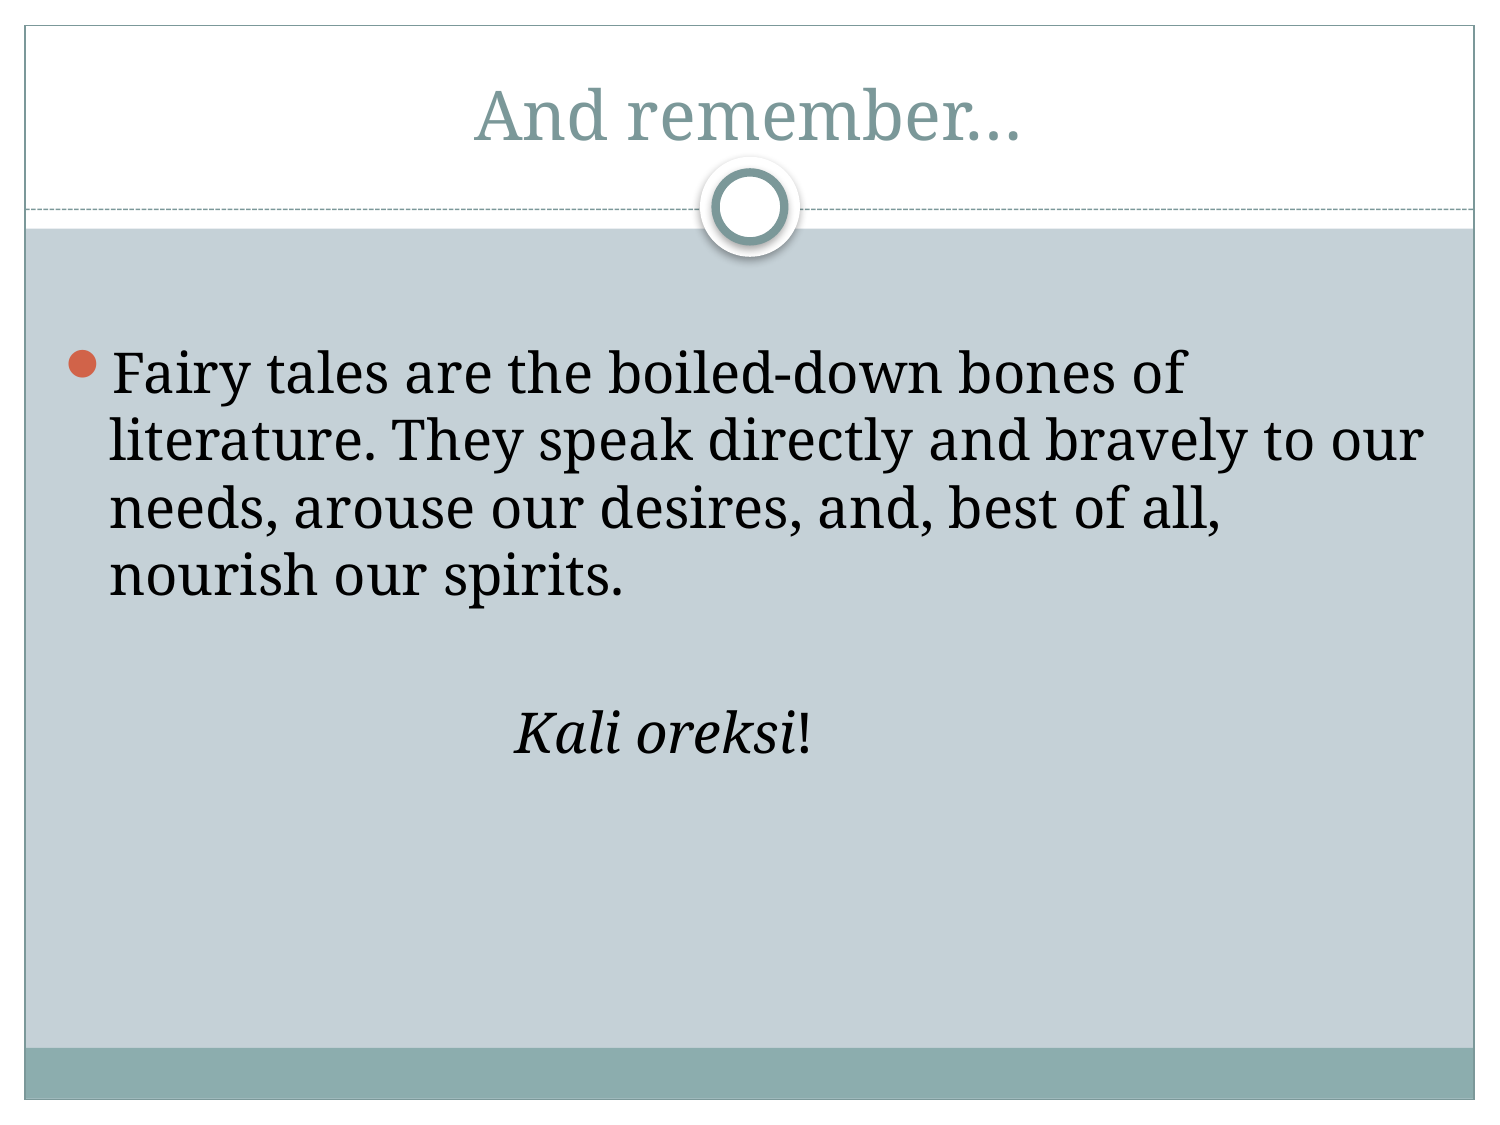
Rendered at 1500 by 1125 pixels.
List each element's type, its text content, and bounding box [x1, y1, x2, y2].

title And remember… [49, 37, 1450, 163]
list Fairy tales are the boiled-down bones of literature. They speak directly and bravely to our needs, arouse our desires, and, best of all, nourish our spirits. Kali oreksi! [49, 250, 1445, 1001]
